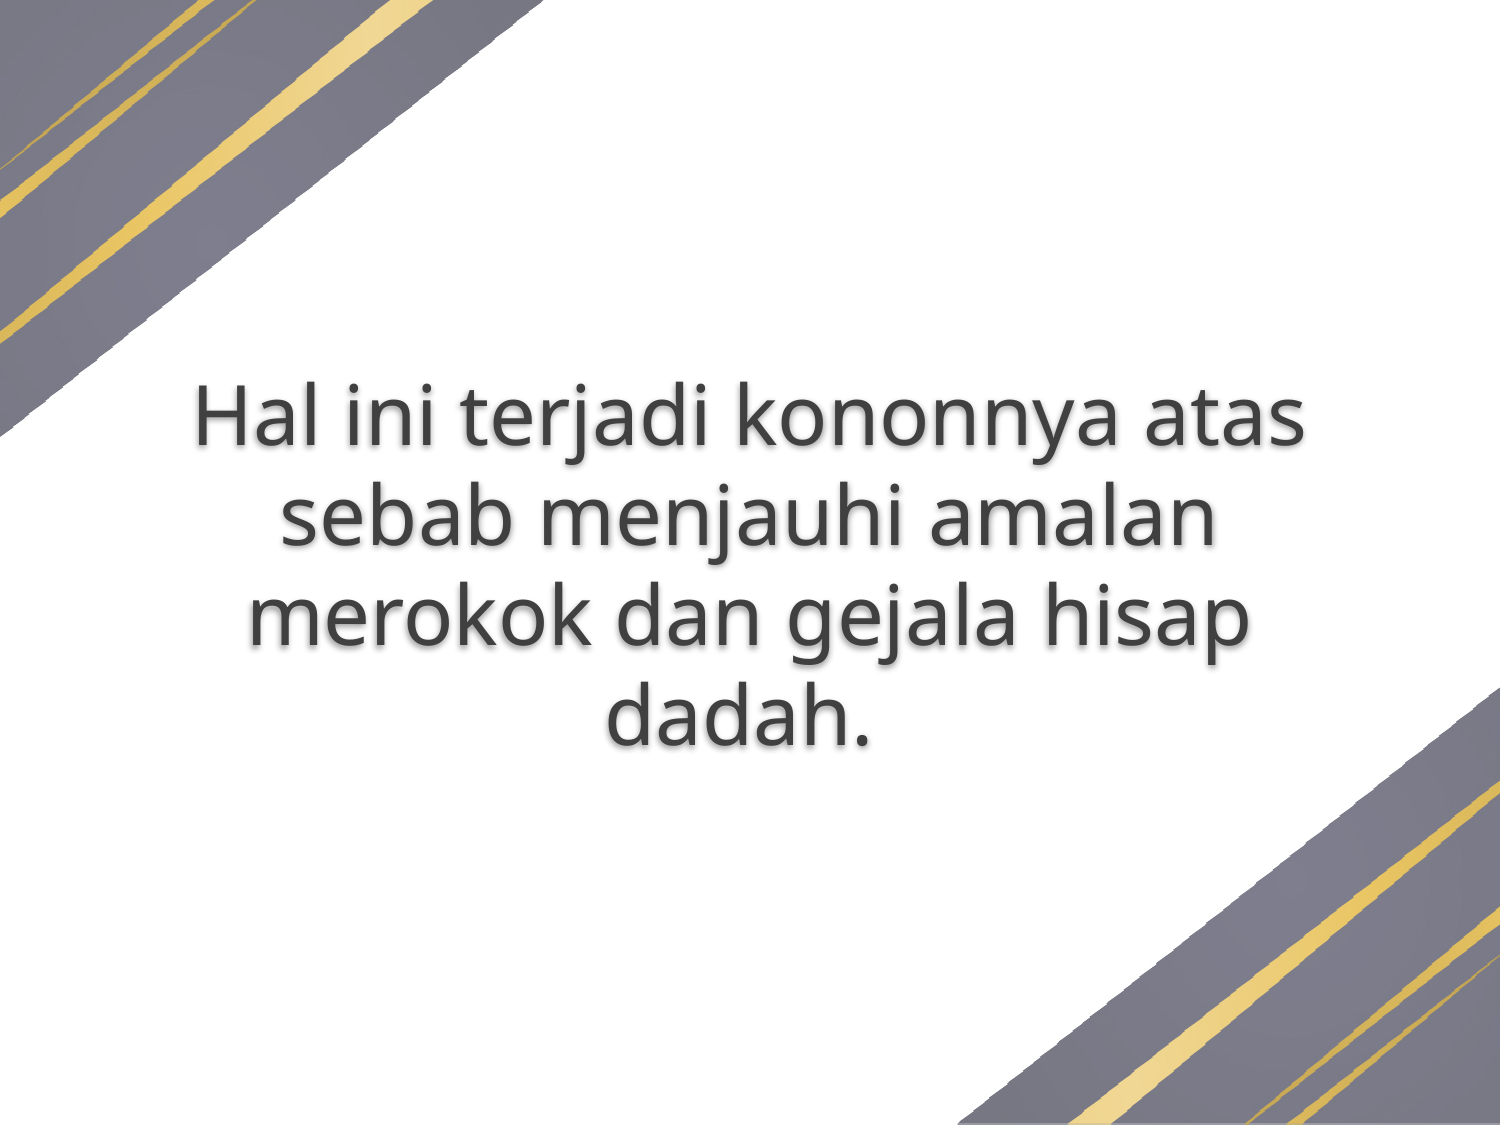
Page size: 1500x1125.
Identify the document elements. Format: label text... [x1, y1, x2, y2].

picture [0, 0, 1500, 1125]
text_box Hal ini terjadi kononnya atas sebab menjauhi amalan merokok dan gejala hisap dadah. [39, 35, 1461, 1090]
